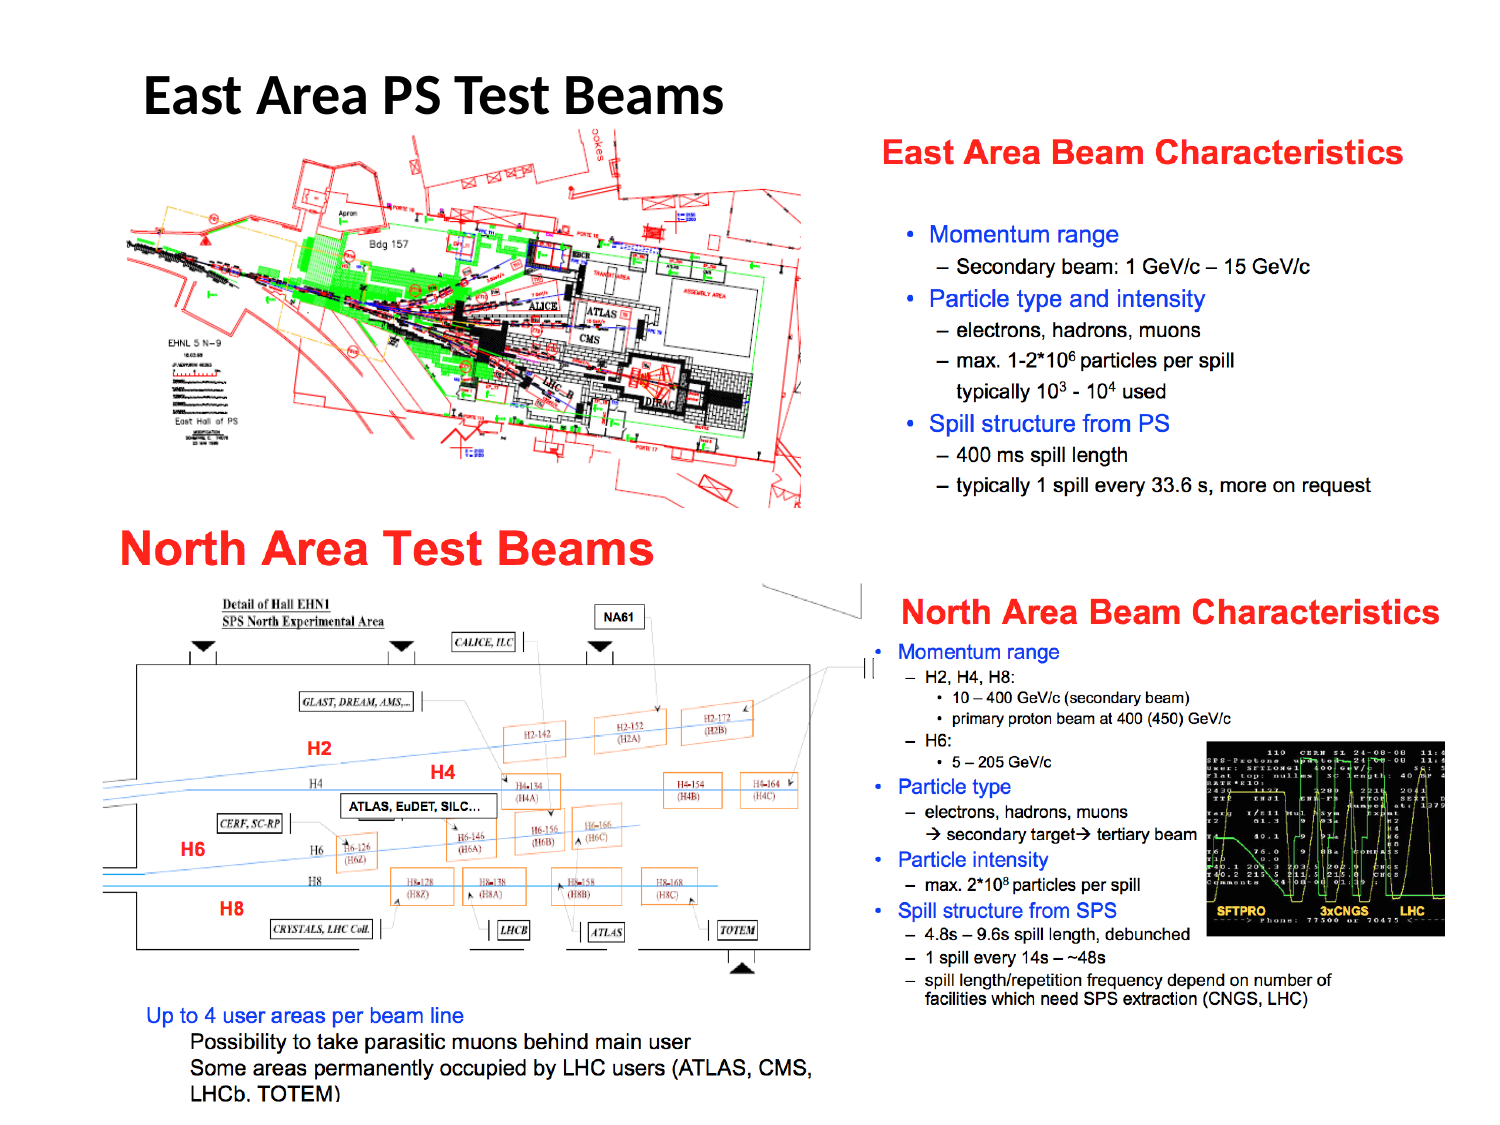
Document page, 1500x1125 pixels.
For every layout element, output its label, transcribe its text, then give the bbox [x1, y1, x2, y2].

text_box East Area PS Test Beams [0, 37, 907, 145]
picture [69, 115, 1446, 1102]
